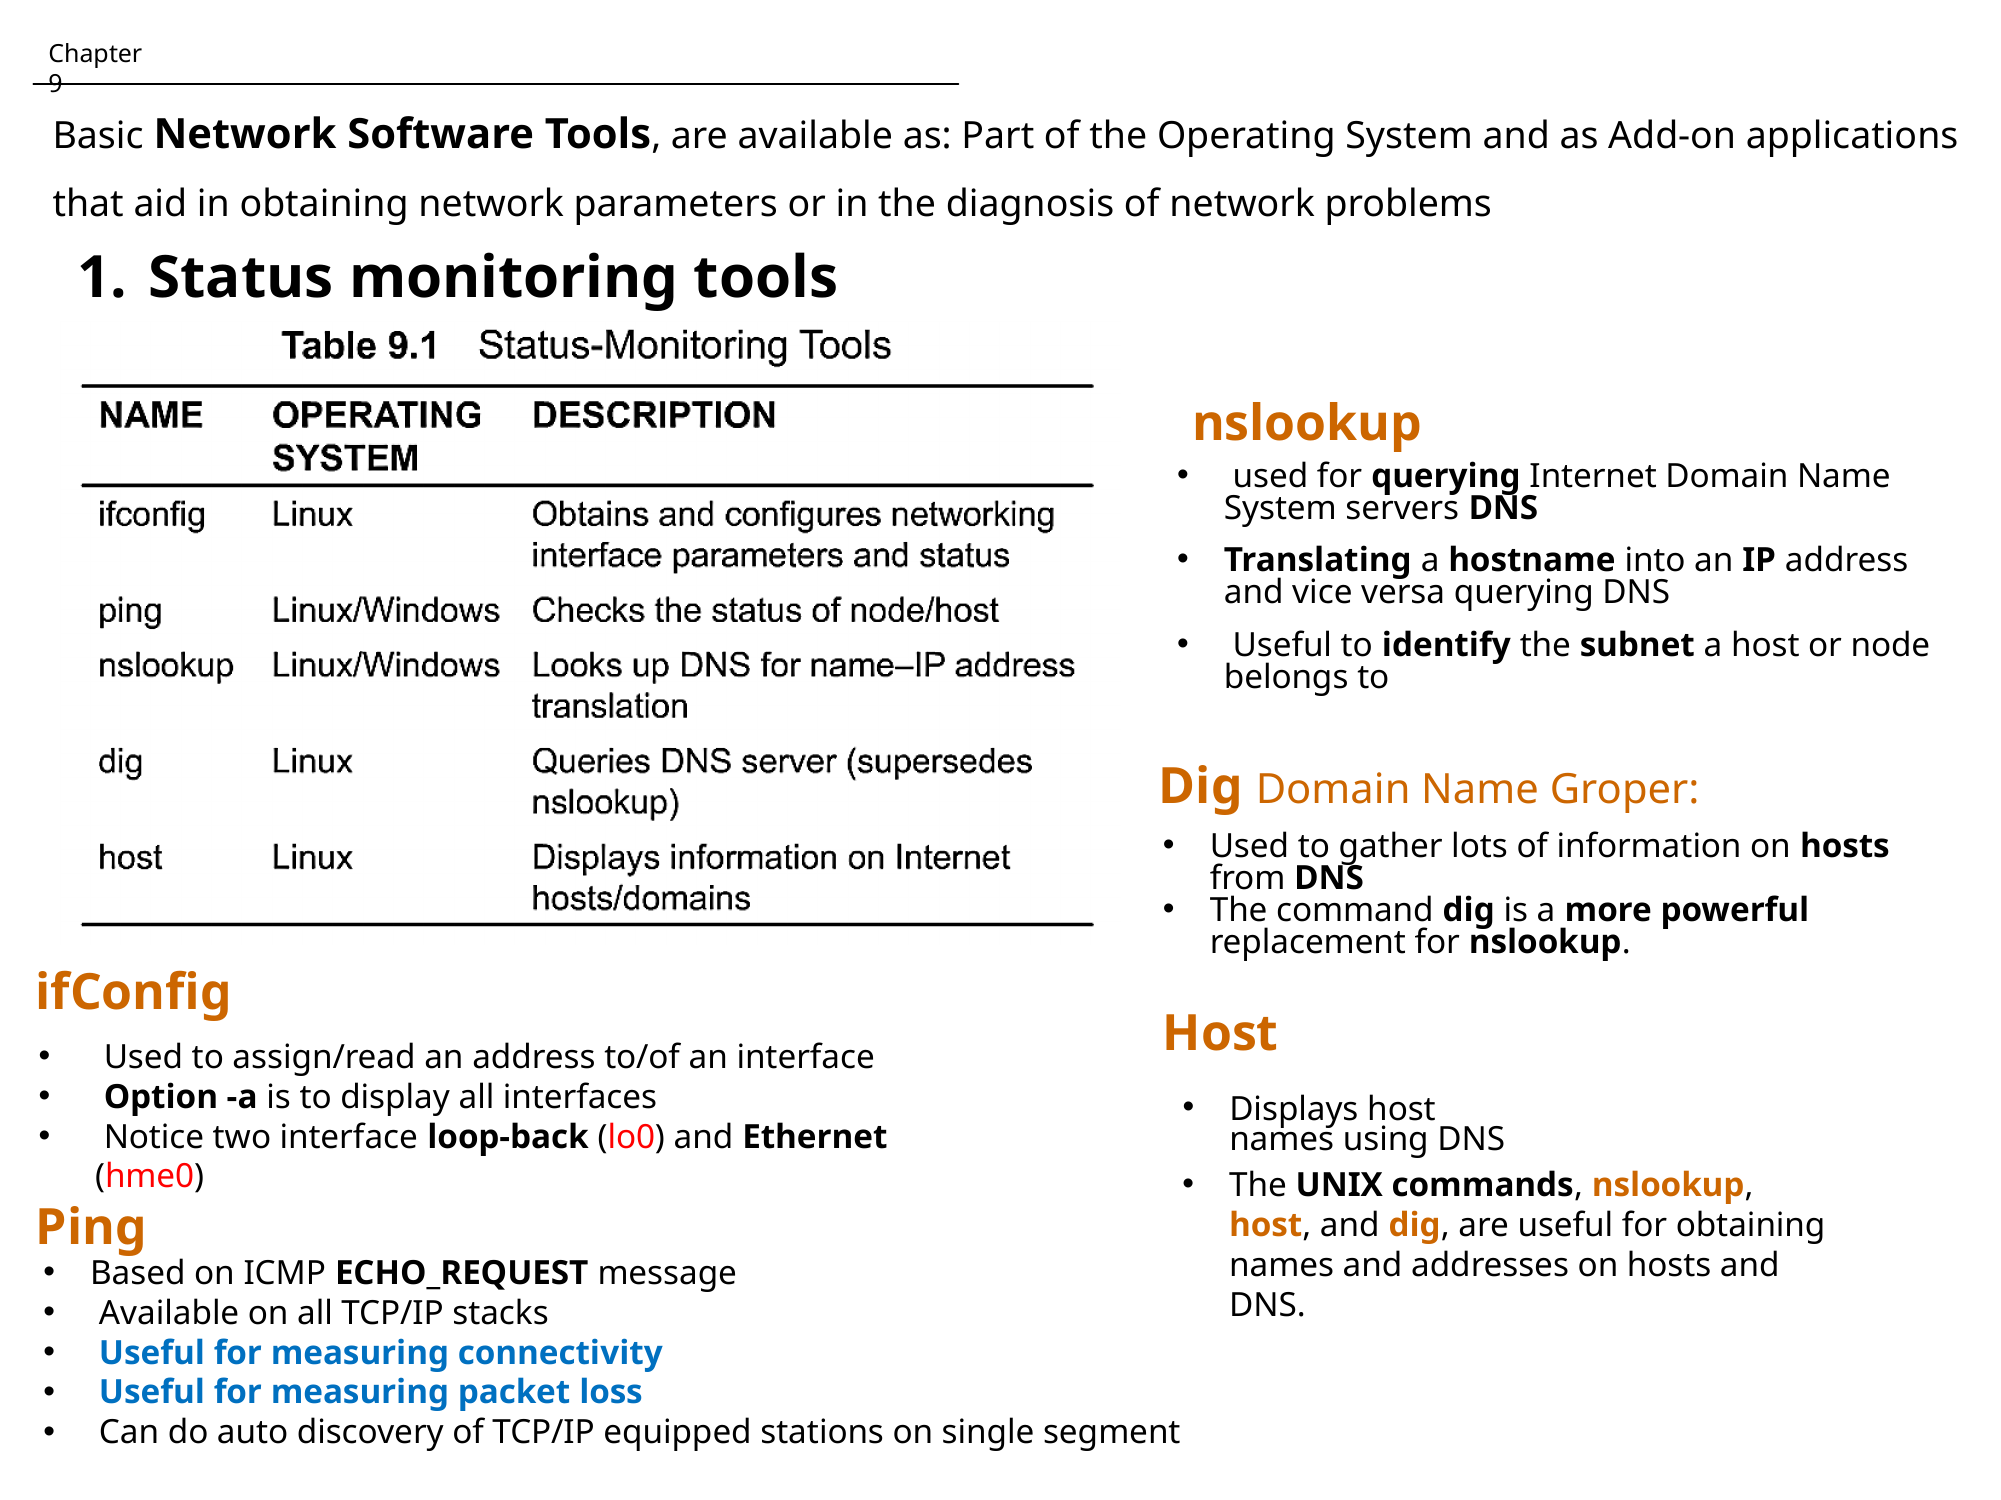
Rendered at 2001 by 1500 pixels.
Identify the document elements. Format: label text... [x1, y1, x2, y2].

text_box nslookup [1177, 370, 1837, 471]
text_box Chapter 9 [33, 30, 37, 79]
text_box Ping [20, 1174, 752, 1275]
text_box Dig Domain Name Groper: [1143, 733, 1803, 834]
title Basic Network Software Tools, are available as: Part of the Operating System and as Add-on applications that aid in obtaining network parameters or in the diagnosis of network problems [37, 12, 1981, 294]
text_box Based on ICMP ECHO_REQUEST message Available on all TCP/IP stacks Useful for measuring connectivity Useful for measuring packet loss Can do auto discovery of TCP/IP equipped stations on single segment [28, 1243, 1304, 1494]
text_box Used to gather lots of information on hosts from DNS The command dig is a more powerful replacement for nslookup. [1147, 824, 1981, 940]
picture [59, 321, 1121, 945]
text_box used for querying Internet Domain Name System servers DNS Translating a hostname into an IP address and vice versa querying DNS Useful to identify the subnet a host or node belongs to [1162, 454, 1959, 700]
text_box Host [1147, 986, 1807, 1075]
text_box Displays host names using DNS [1167, 1088, 1545, 1146]
text_box ifConfig [20, 952, 977, 1028]
text_box Used to assign/read an address to/of an interface Option -a is to display all interfaces Notice two interface loop-back (lo0) and Ethernet (hme0) [23, 1027, 989, 1183]
text_box The UNIX commands, nslookup, host, and dig, are useful for obtaining names and addresses on hosts and DNS. [1167, 1155, 1857, 1331]
